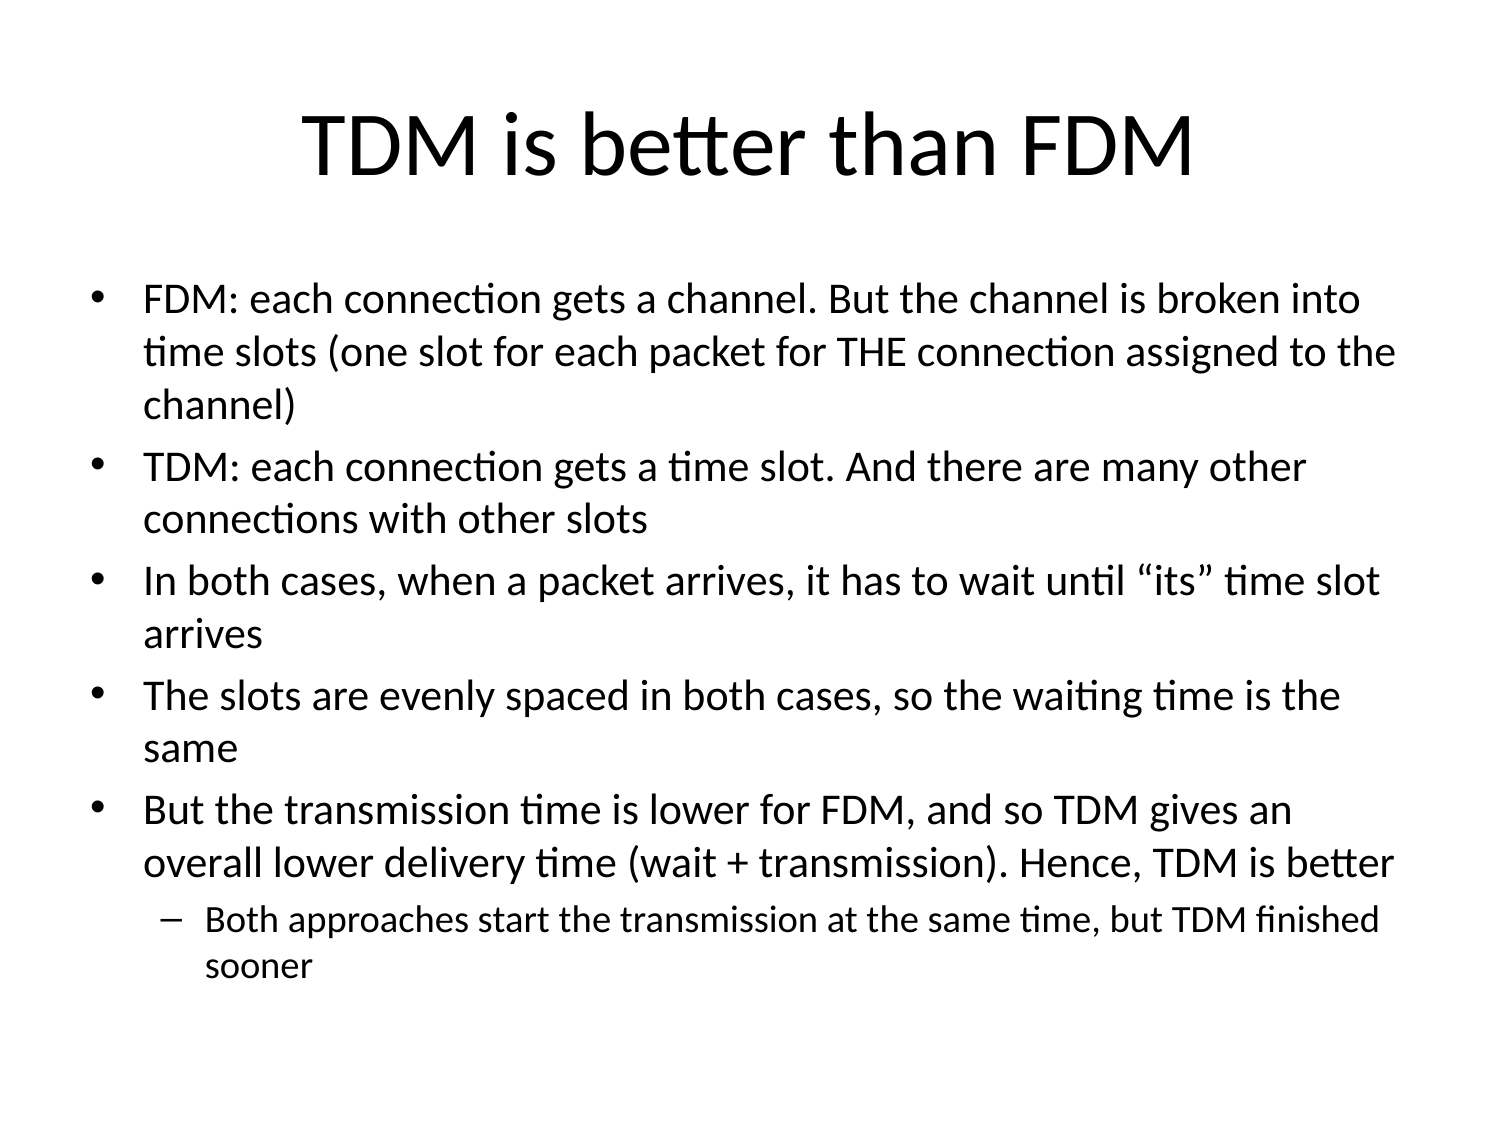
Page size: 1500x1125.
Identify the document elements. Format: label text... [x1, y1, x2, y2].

list FDM: each connection gets a channel. But the channel is broken into time slots (one slot for each packet for THE connection assigned to the channel) TDM: each connection gets a time slot. And there are many other connections with other slots In both cases, when a packet arrives, it has to wait until “its” time slot arrives The slots are evenly spaced in both cases, so the waiting time is the same But the transmission time is lower for FDM, and so TDM gives an overall lower delivery time (wait + transmission). Hence, TDM is better Both approaches start the transmission at the same time, but TDM finished sooner [75, 262, 1425, 1005]
title TDM is better than FDM [75, 45, 1425, 233]
